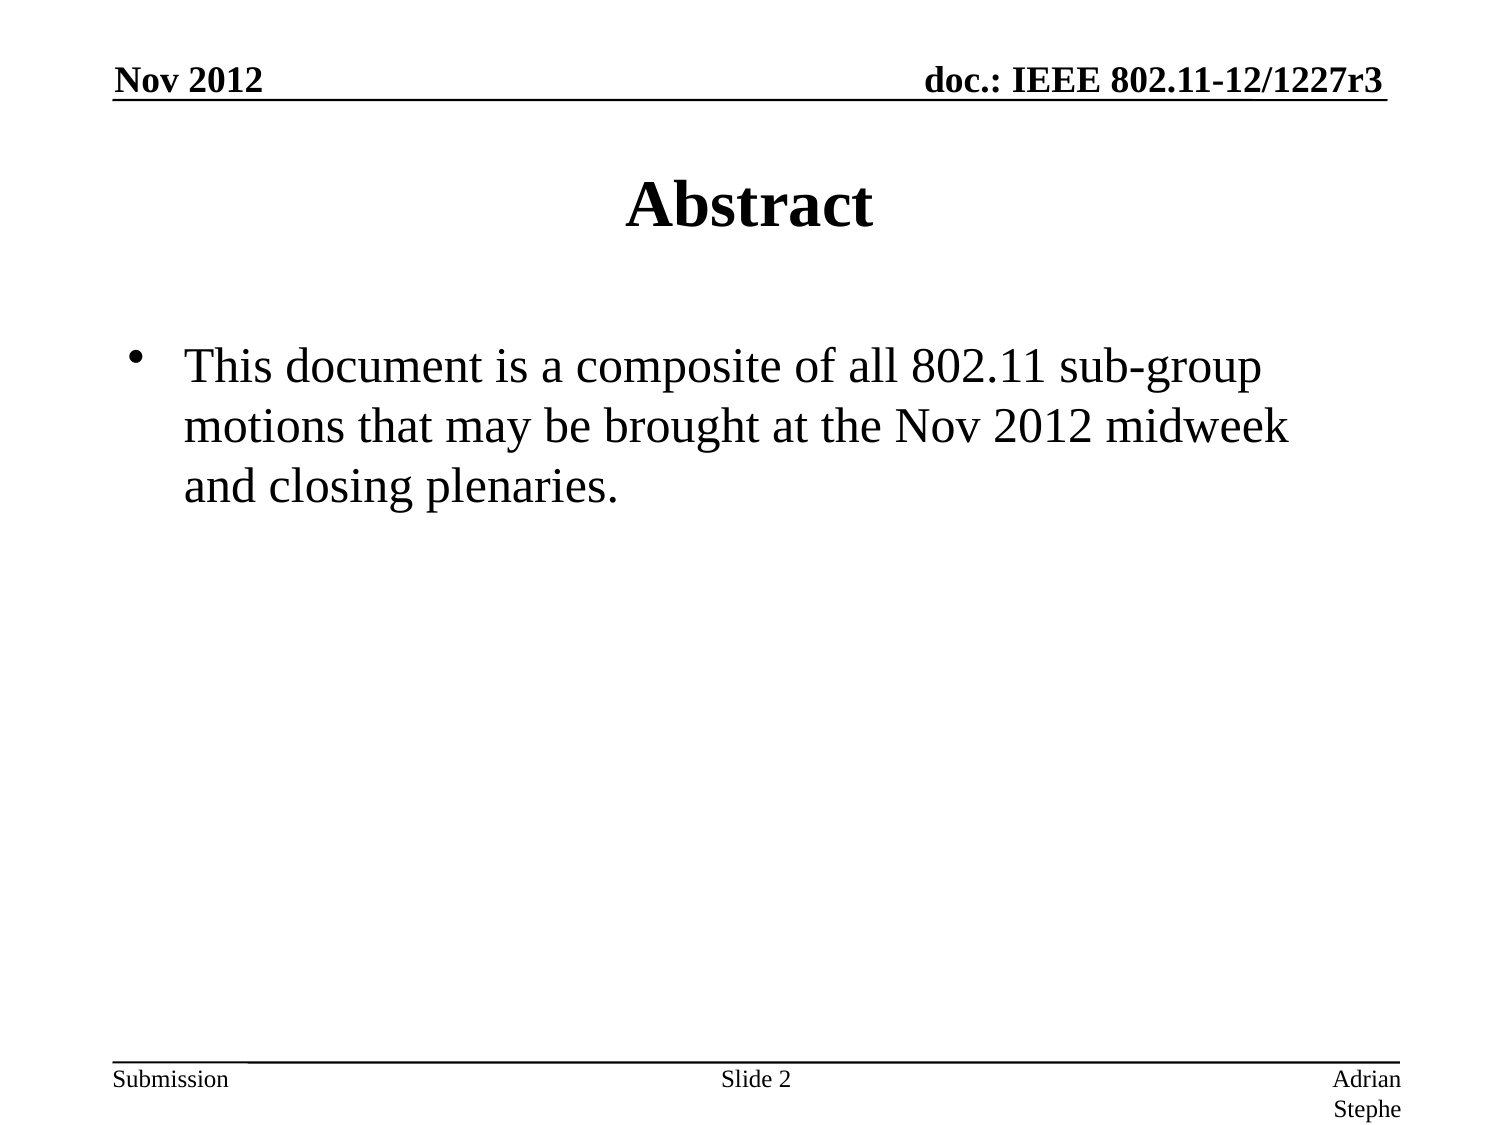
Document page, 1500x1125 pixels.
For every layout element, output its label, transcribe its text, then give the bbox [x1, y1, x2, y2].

footer Adrian Stephens, Intel Corporation [1324, 1061, 1402, 1093]
list This document is a composite of all 802.11 sub-group motions that may be brought at the Nov 2012 midweek and closing plenaries. [112, 324, 1388, 1000]
title Abstract [112, 112, 1388, 288]
slide_number Slide 2 [712, 1061, 800, 1093]
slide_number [114, 54, 374, 101]
